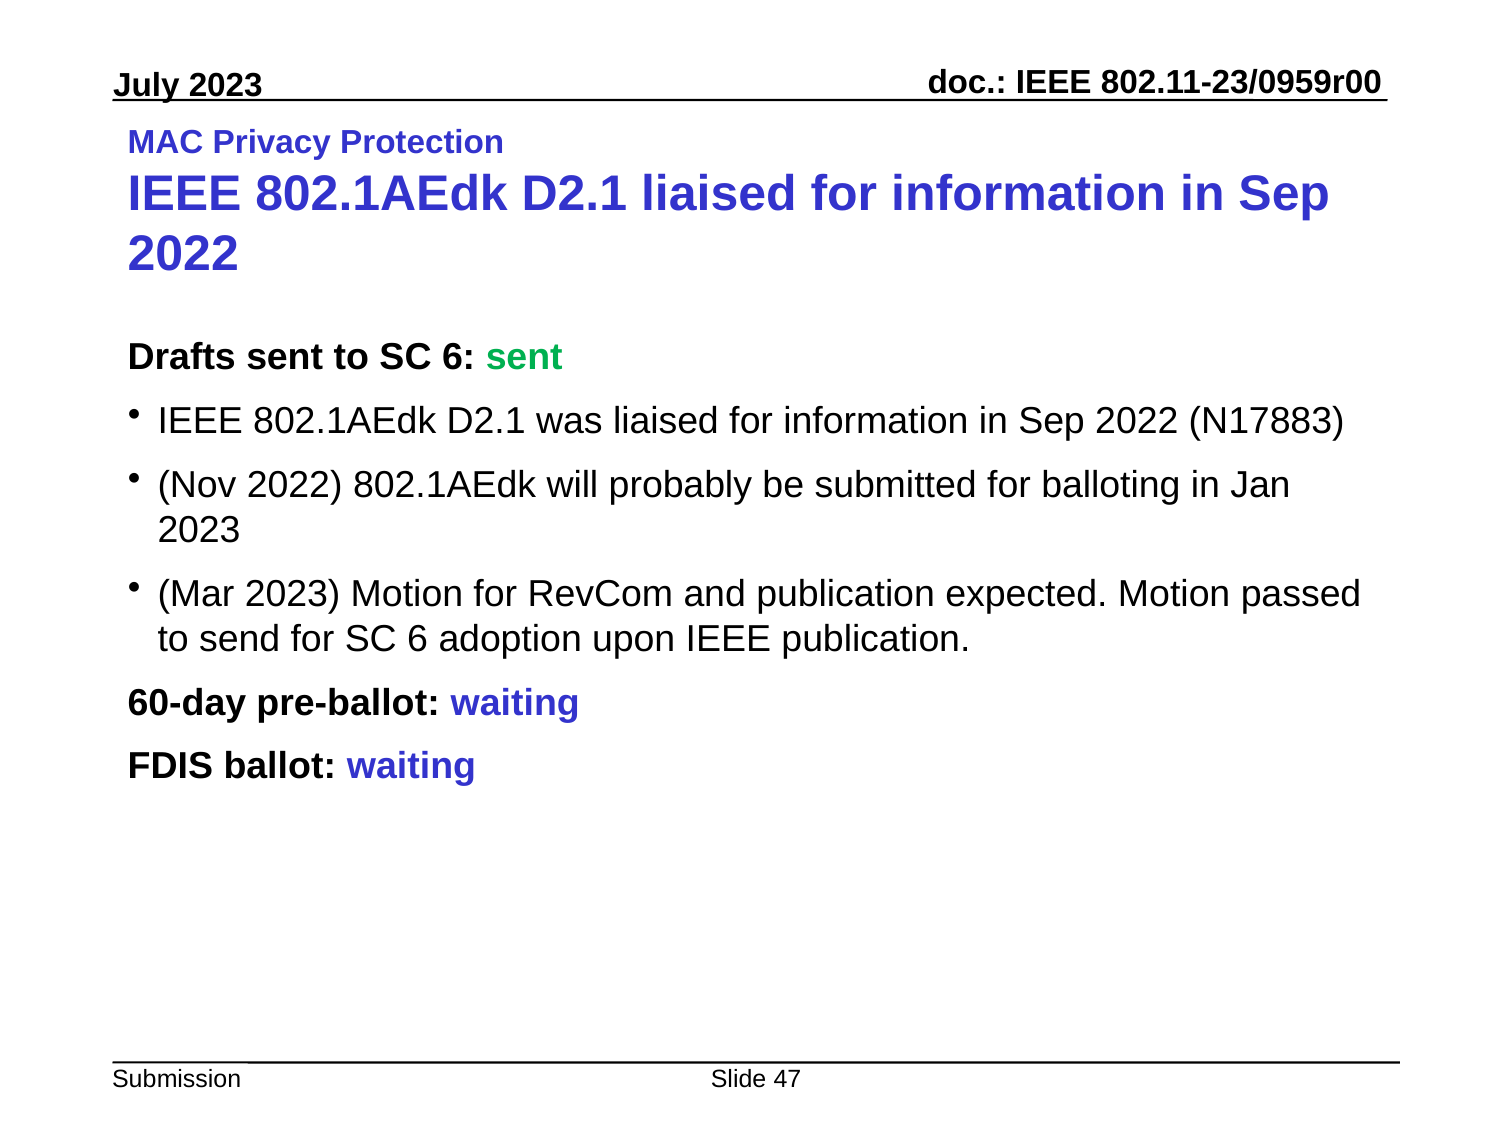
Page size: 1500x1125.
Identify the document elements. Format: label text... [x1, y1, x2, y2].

slide_number Slide 47 [709, 1061, 803, 1093]
title MAC Privacy Protection IEEE 802.1AEdk D2.1 liaised for information in Sep 2022 [112, 112, 1388, 288]
list Drafts sent to SC 6: sent IEEE 802.1AEdk D2.1 was liaised for information in Sep 2022 (N17883) (Nov 2022) 802.1AEdk will probably be submitted for balloting in Jan 2023 (Mar 2023) Motion for RevCom and publication expected. Motion passed to send for SC 6 adoption upon IEEE publication. 60-day pre-ballot: waiting FDIS ballot: waiting [112, 324, 1388, 1000]
